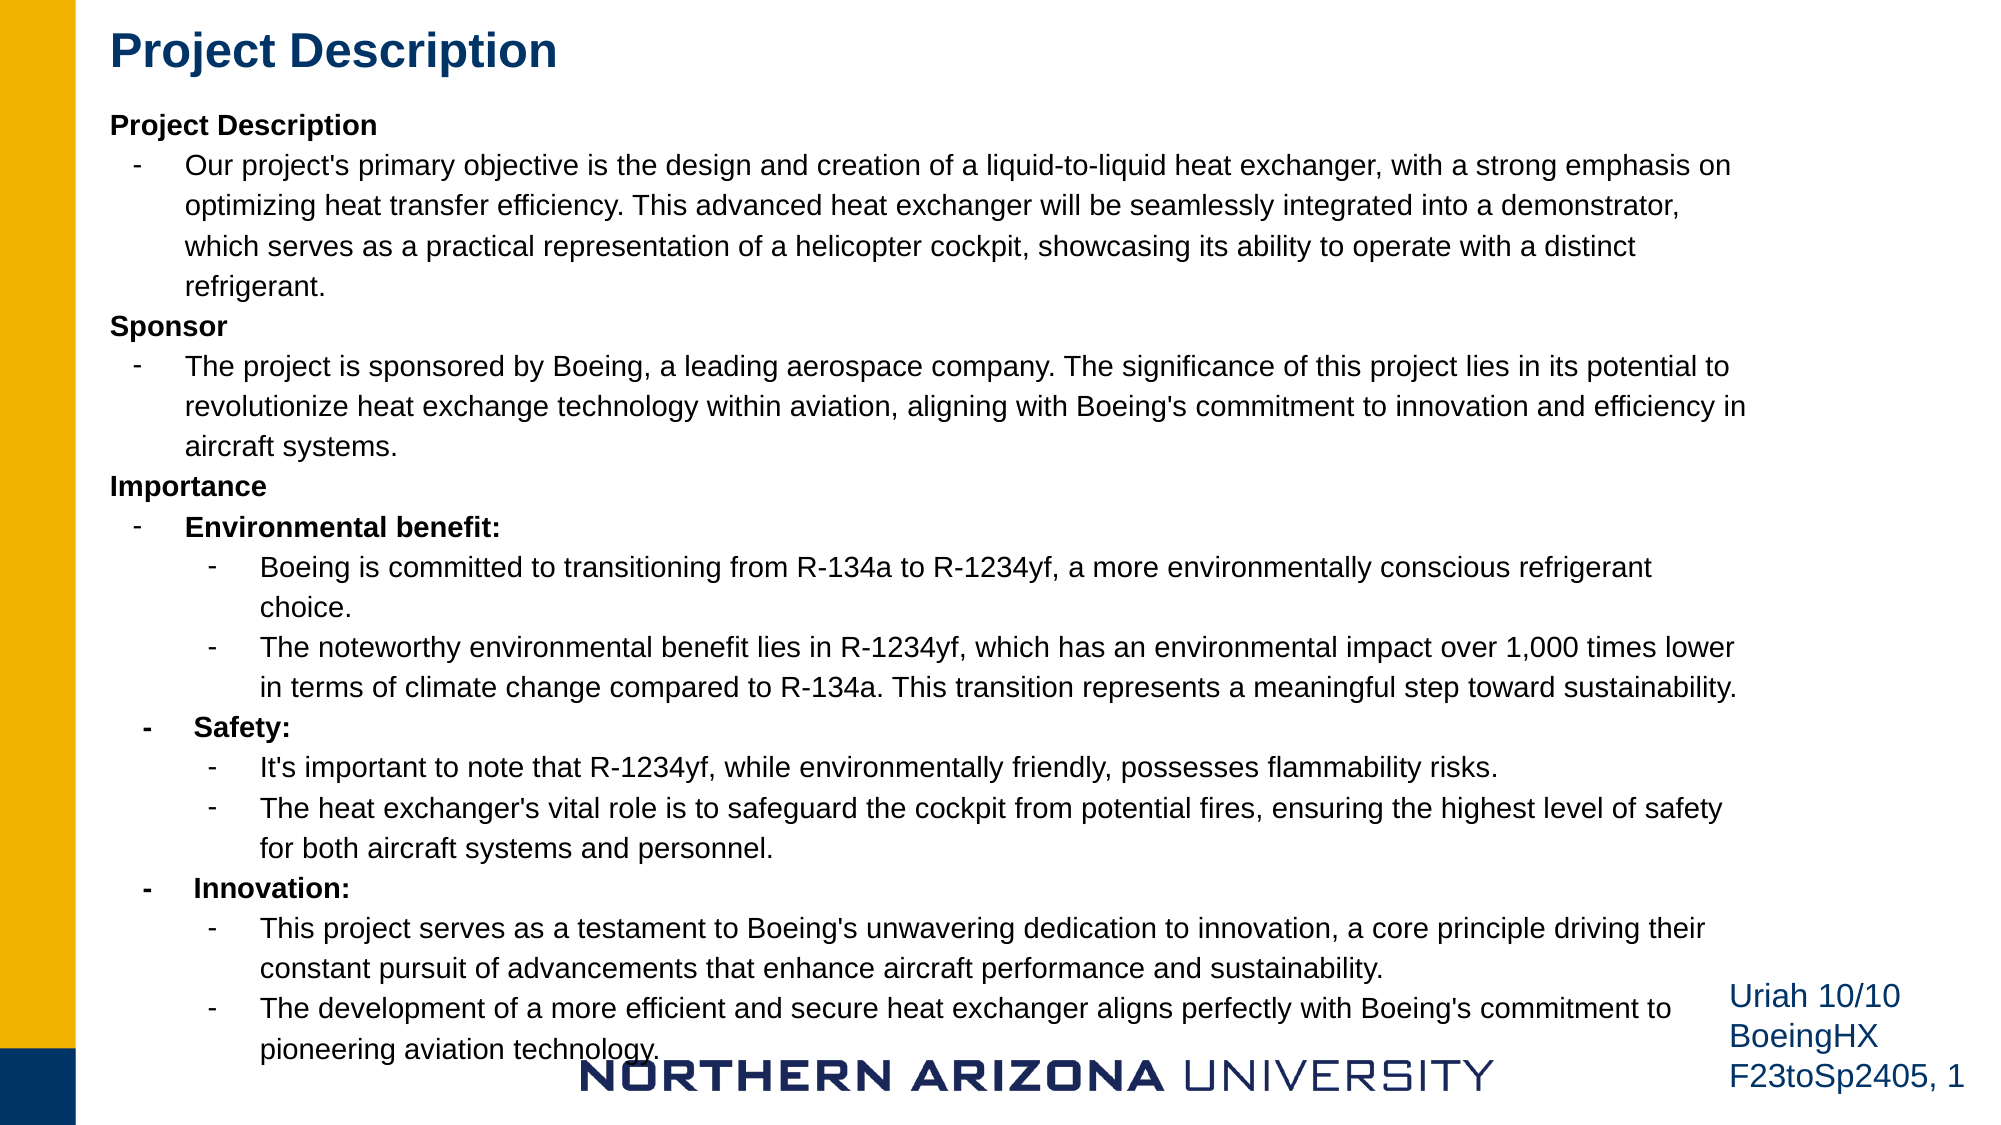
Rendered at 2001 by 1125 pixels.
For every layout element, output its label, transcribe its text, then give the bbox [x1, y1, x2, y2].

title Project Description [94, 18, 1493, 86]
text_box Uriah 10/10 BoeingHX F23toSp2405, 1 [1714, 959, 2000, 1125]
text_box Project Description Our project's primary objective is the design and creation of a liquid-to-liquid heat exchanger, with a strong emphasis on optimizing heat transfer efficiency. This advanced heat exchanger will be seamlessly integrated into a demonstrator, which serves as a practical representation of a helicopter cockpit, showcasing its ability to operate with a distinct refrigerant. Sponsor The project is sponsored by Boeing, a leading aerospace company. The significance of this project lies in its potential to revolutionize heat exchange technology within aviation, aligning with Boeing's commitment to innovation and efficiency in aircraft systems. Importance Environmental benefit: Boeing is committed to transitioning from R-134a to R-1234yf, a more environmentally conscious refrigerant choice. The noteworthy environmental benefit lies in R-1234yf, which has an environmental impact over 1,000 times lower in terms of climate change compared to R-134a. This transition represents a meaningful step toward sustainability. - Safety: It's important to note that R-1234yf, while environmentally friendly, possesses flammability risks. The heat exchanger's vital role is to safeguard the cockpit from potential fires, ensuring the highest level of safety for both aircraft systems and personnel. - Innovation: This project serves as a testament to Boeing's unwavering dedication to innovation, a core principle driving their constant pursuit of advancements that enhance aircraft performance and sustainability. The development of a more efficient and secure heat exchanger aligns perfectly with Boeing's commitment to pioneering aviation technology. [94, 86, 1768, 1043]
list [581, 1060, 1495, 1092]
